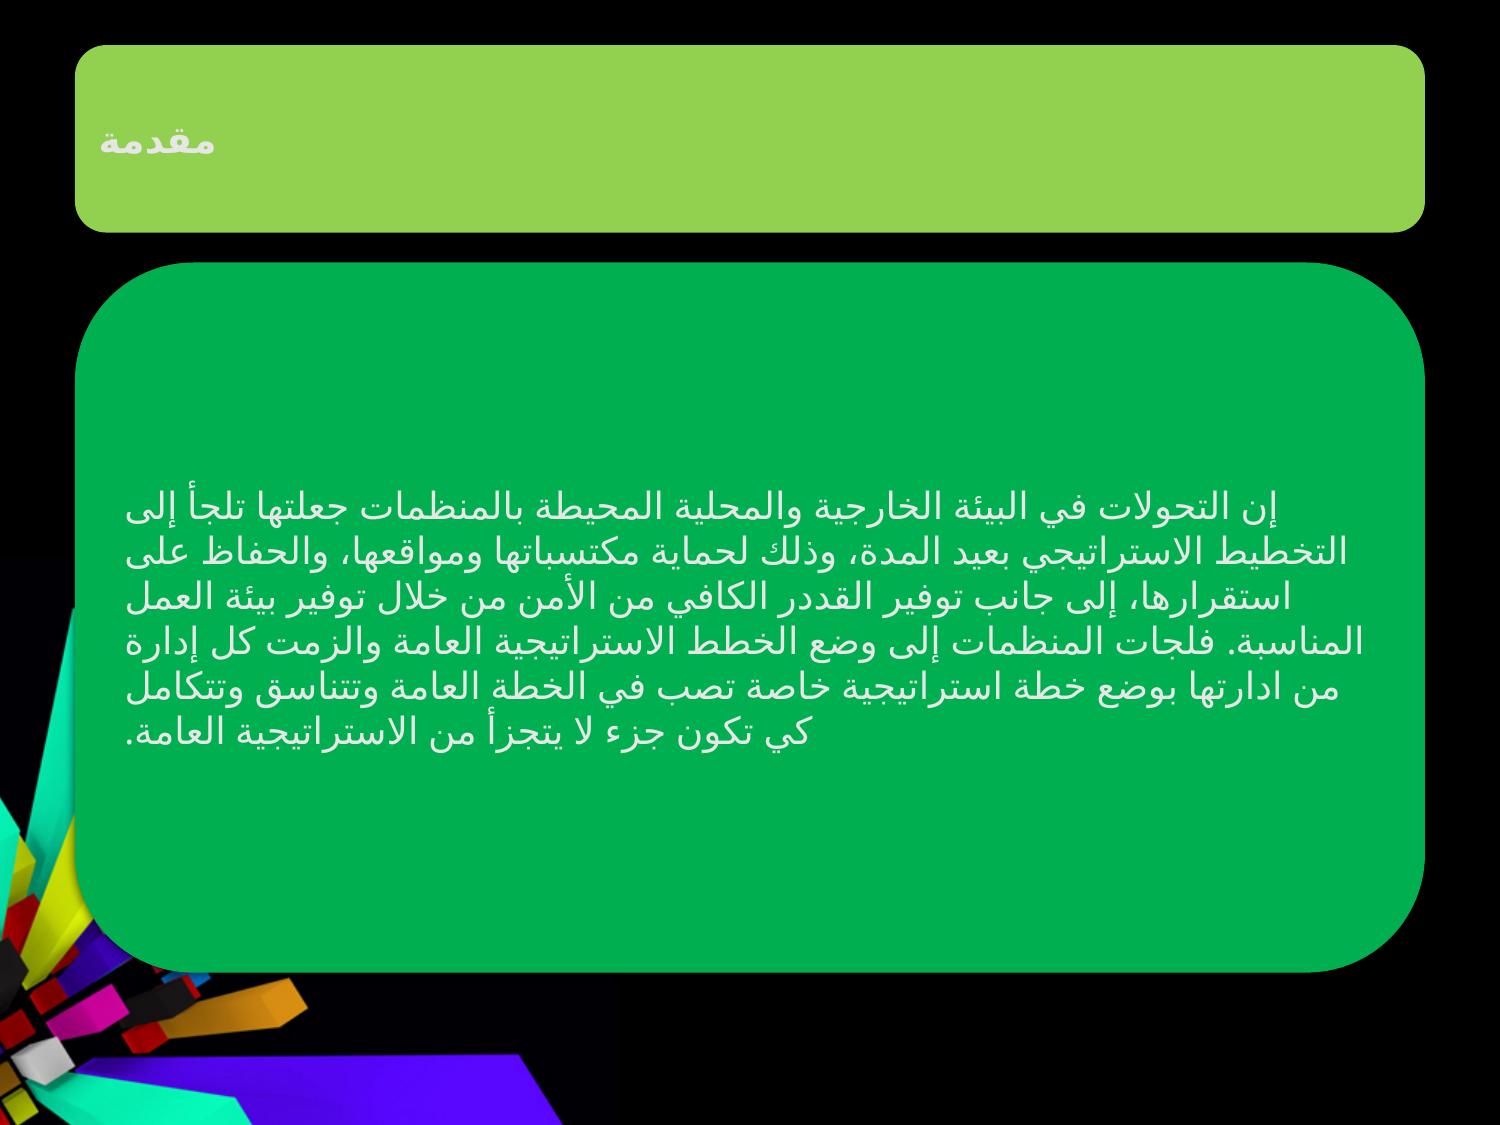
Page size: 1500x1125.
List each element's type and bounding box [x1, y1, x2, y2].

picture [0, 557, 621, 1125]
text_box [74, 45, 1425, 233]
text_box [74, 262, 1425, 973]
